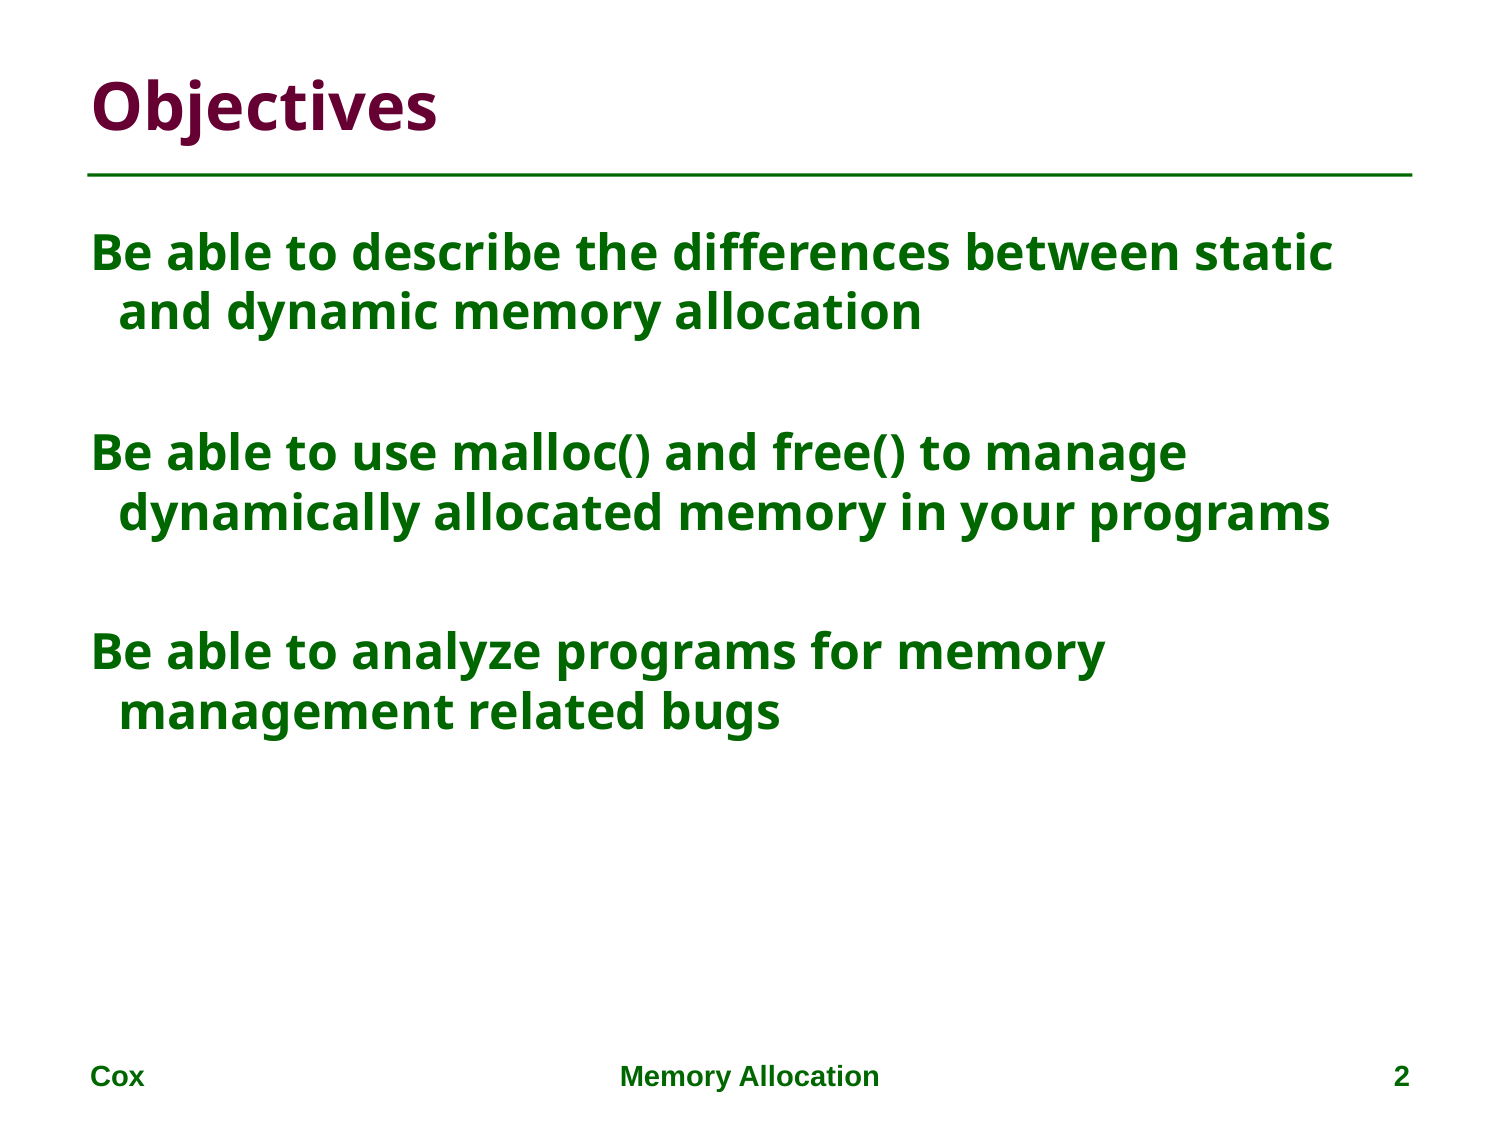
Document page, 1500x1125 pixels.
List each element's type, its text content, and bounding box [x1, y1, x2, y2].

slide_number 2 [1074, 1049, 1426, 1103]
slide_number Cox [74, 1049, 426, 1103]
list Be able to describe the differences between static and dynamic memory allocation Be able to use malloc() and free() to manage dynamically allocated memory in your programs Be able to analyze programs for memory management related bugs [75, 212, 1425, 1005]
title Objectives [75, 45, 1425, 163]
footer Memory Allocation [512, 1049, 988, 1103]
